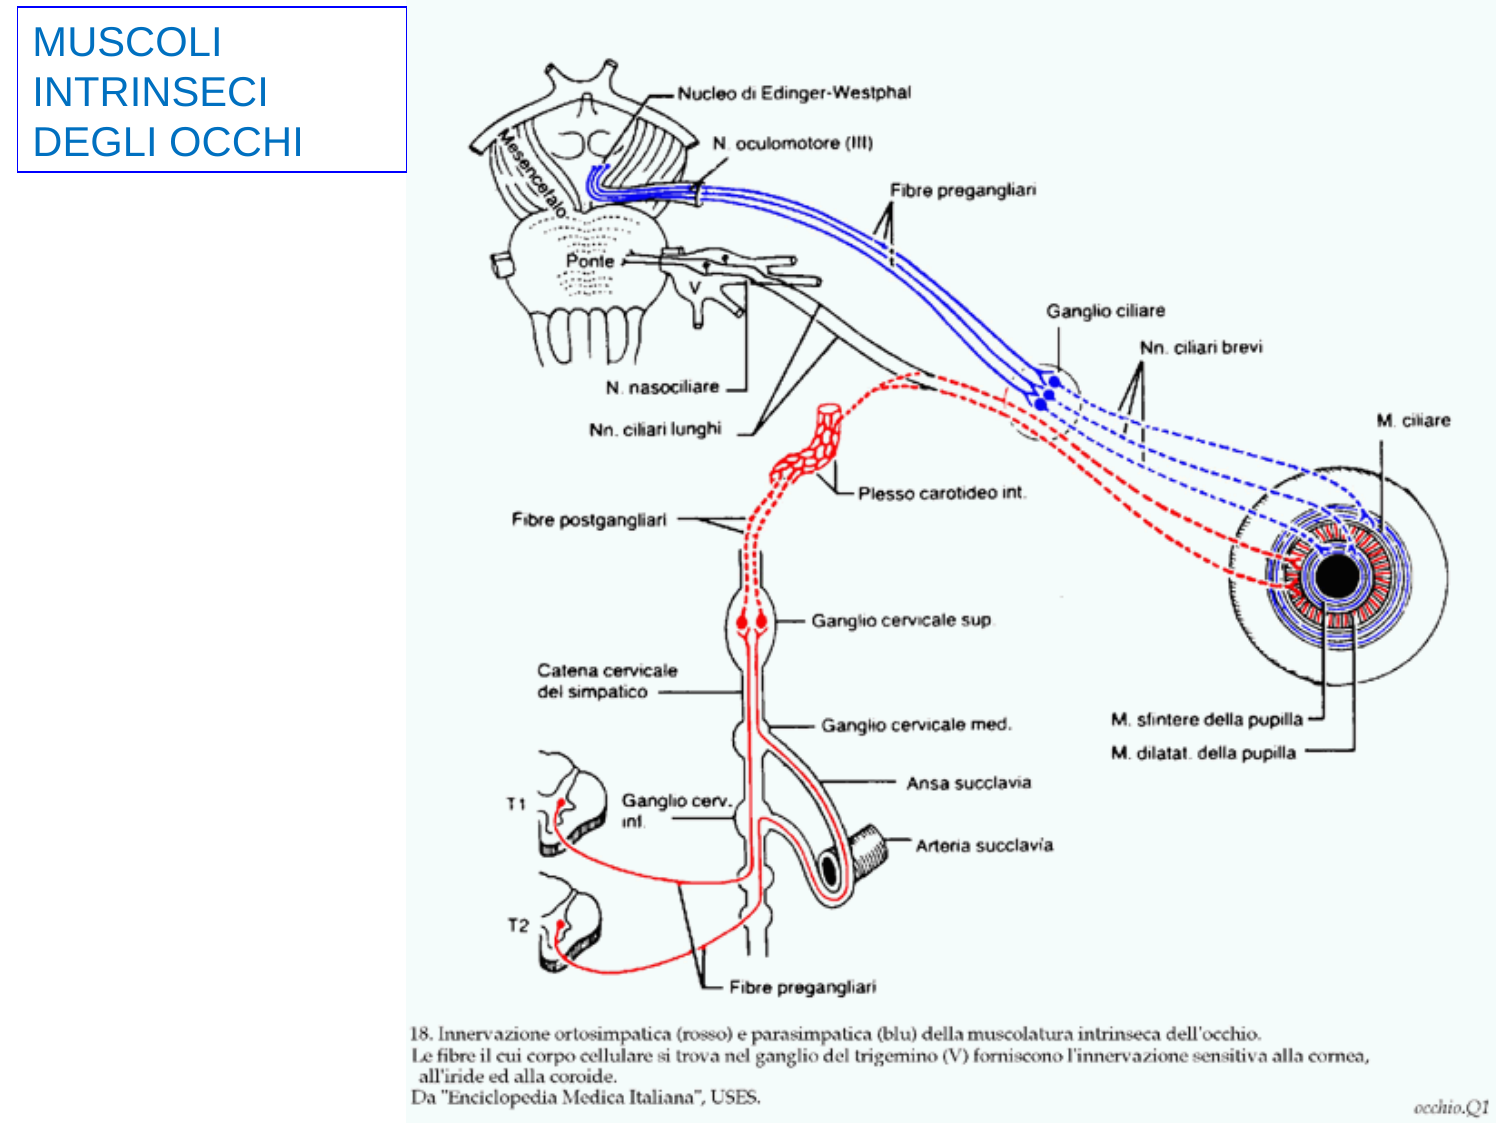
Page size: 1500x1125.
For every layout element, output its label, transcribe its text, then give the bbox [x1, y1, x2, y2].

text_box MUSCOLI INTRINSECI DEGLI OCCHI [17, 7, 401, 173]
picture [406, 0, 1496, 1124]
